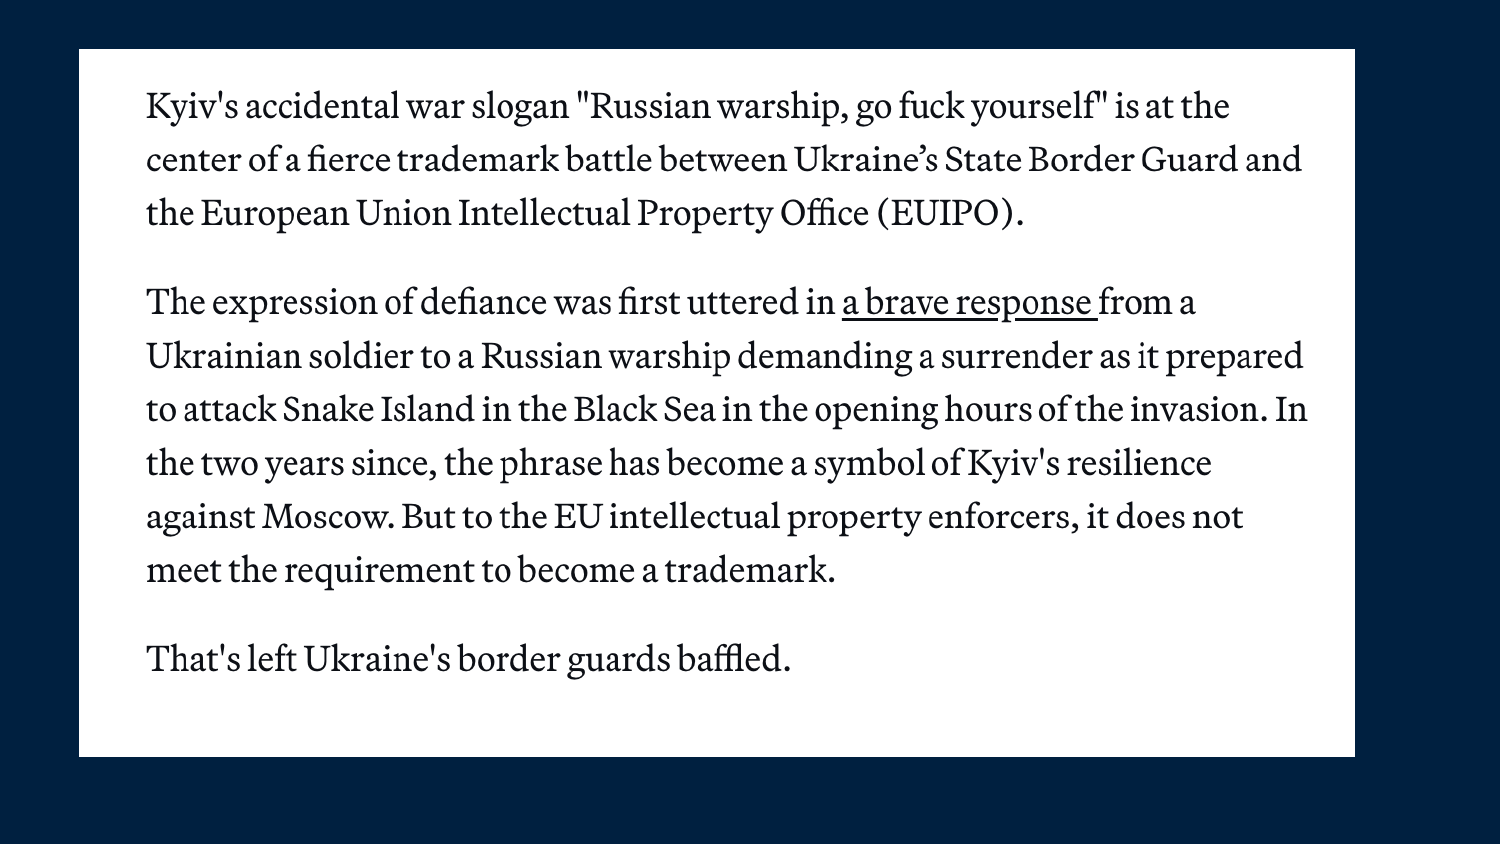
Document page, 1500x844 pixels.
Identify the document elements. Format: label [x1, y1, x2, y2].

picture [78, 49, 1355, 757]
